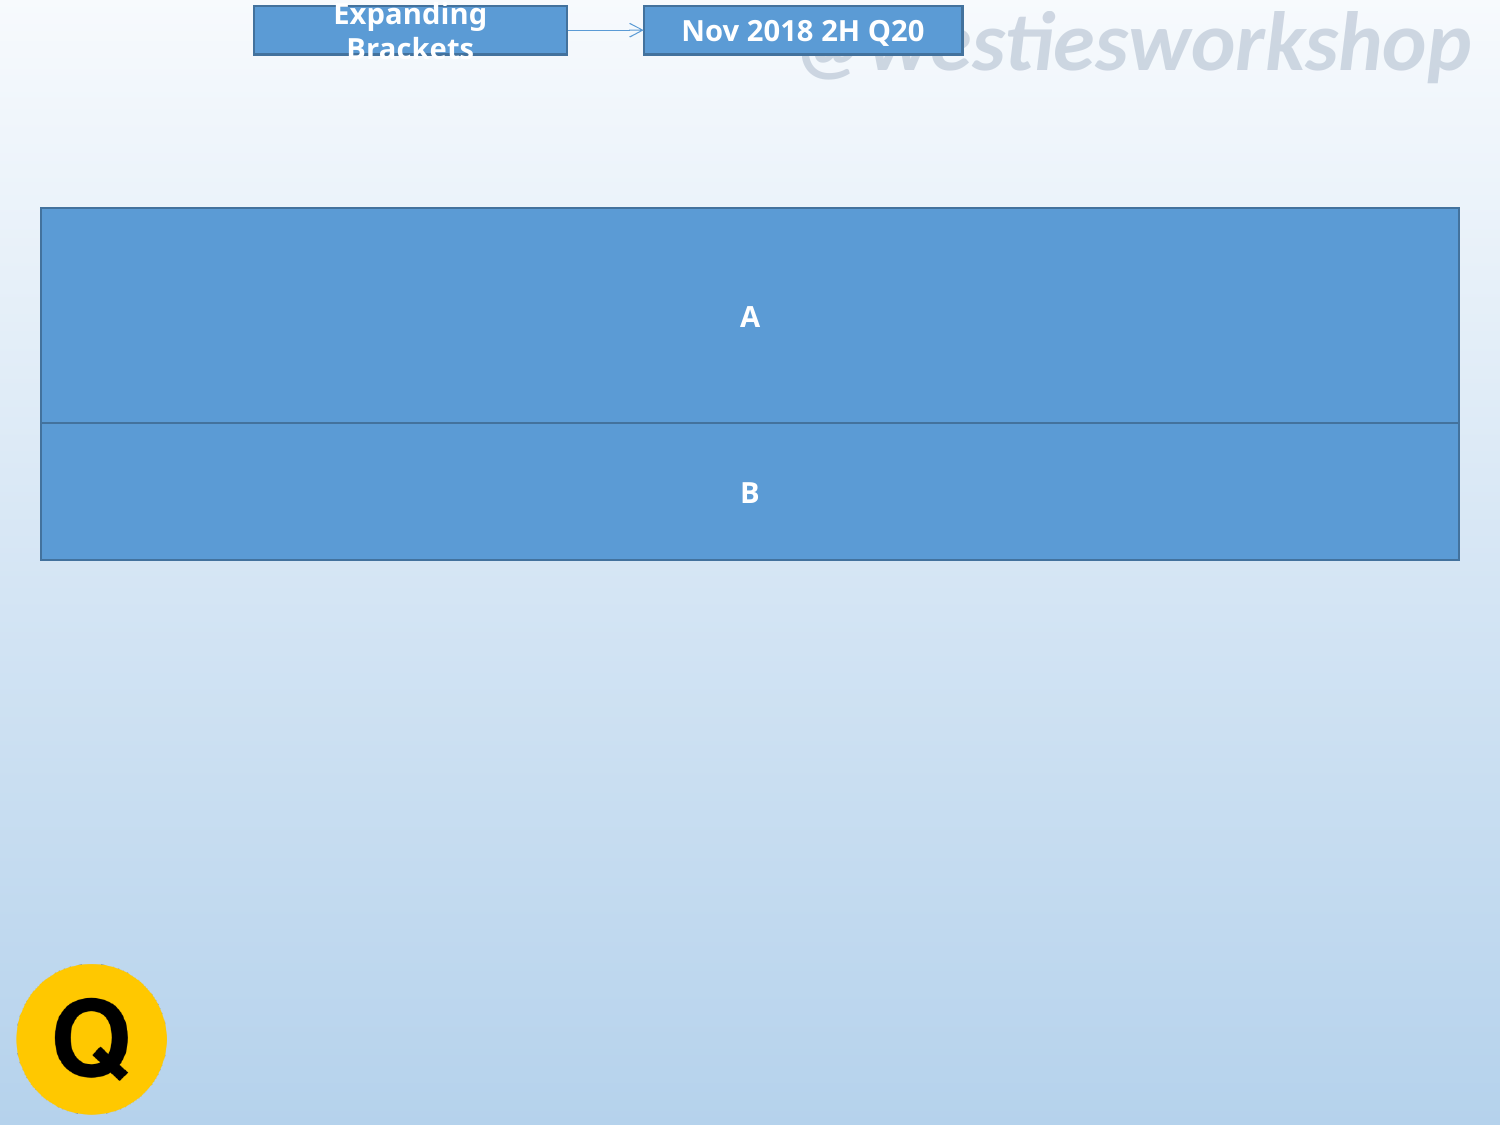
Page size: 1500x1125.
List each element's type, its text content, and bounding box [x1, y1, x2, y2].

text_box Nov 2018 2H Q20 [643, 5, 964, 56]
picture [0, 940, 191, 1125]
text_box Expanding Brackets [253, 5, 568, 56]
picture [41, 208, 1459, 560]
